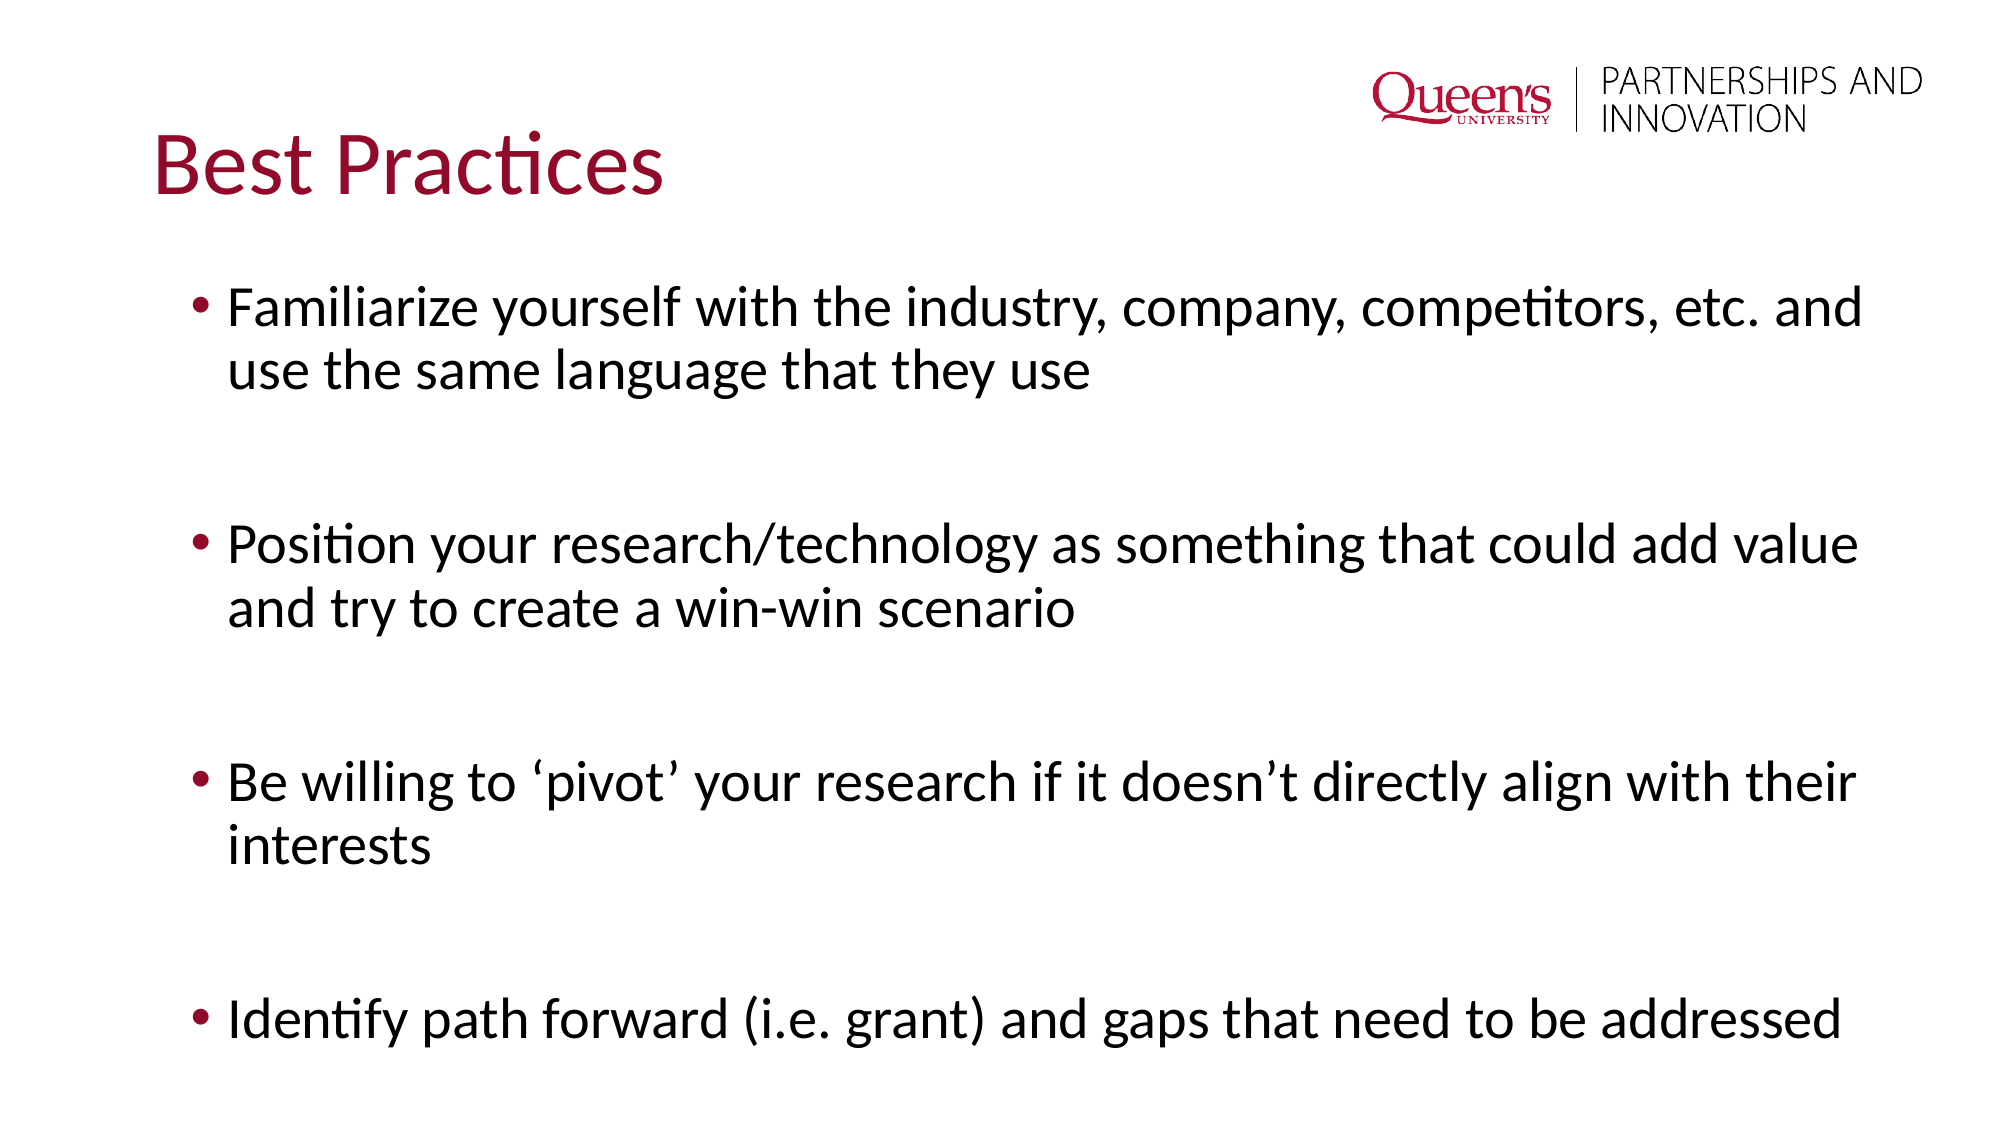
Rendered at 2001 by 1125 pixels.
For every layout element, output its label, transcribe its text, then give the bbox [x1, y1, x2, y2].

text_box Best Practices [153, 75, 1878, 293]
list Familiarize yourself with the industry, company, competitors, etc. and use the same language that they use Position your research/technology as something that could add value and try to create a win-win scenario Be willing to ‘pivot’ your research if it doesn’t directly align with their interests Identify path forward (i.e. grant) and gaps that need to be addressed [153, 276, 1905, 1001]
picture [1345, 40, 1948, 158]
